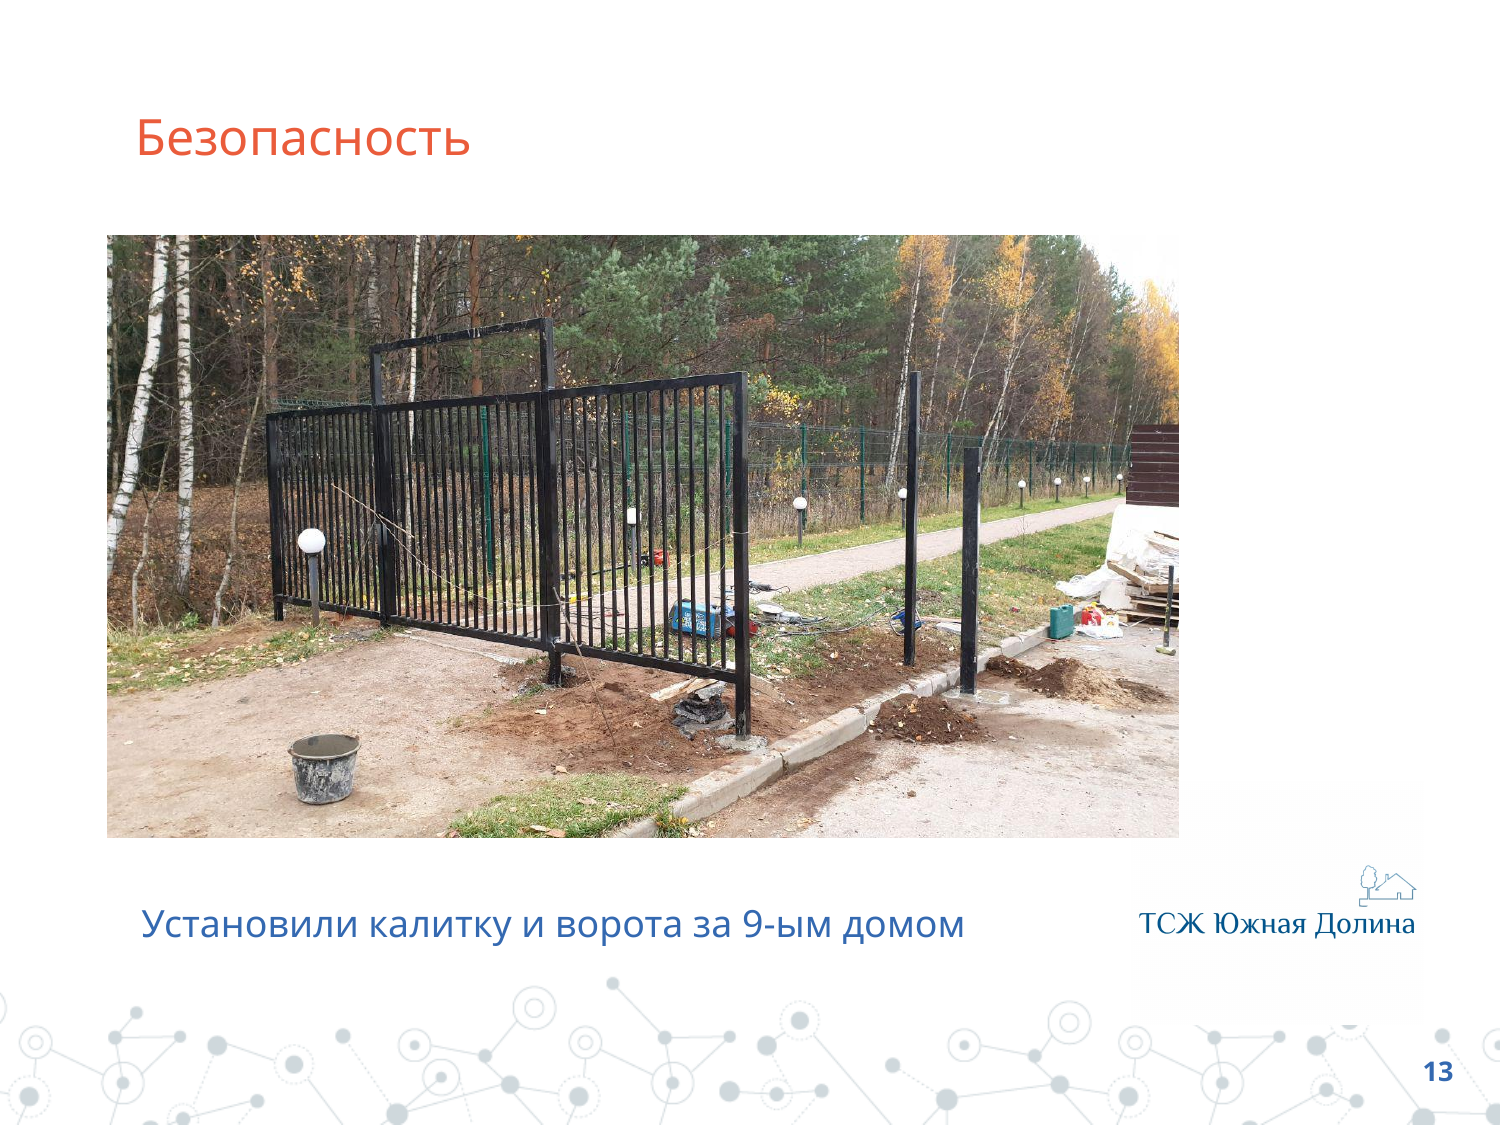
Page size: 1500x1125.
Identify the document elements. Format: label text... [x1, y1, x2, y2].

slide_number 13 [1378, 1038, 1469, 1125]
picture [0, 0, 1500, 1125]
text_box Установили калитку и ворота за 9-ым домом [126, 892, 1065, 953]
title Безопасность [107, 26, 1350, 180]
